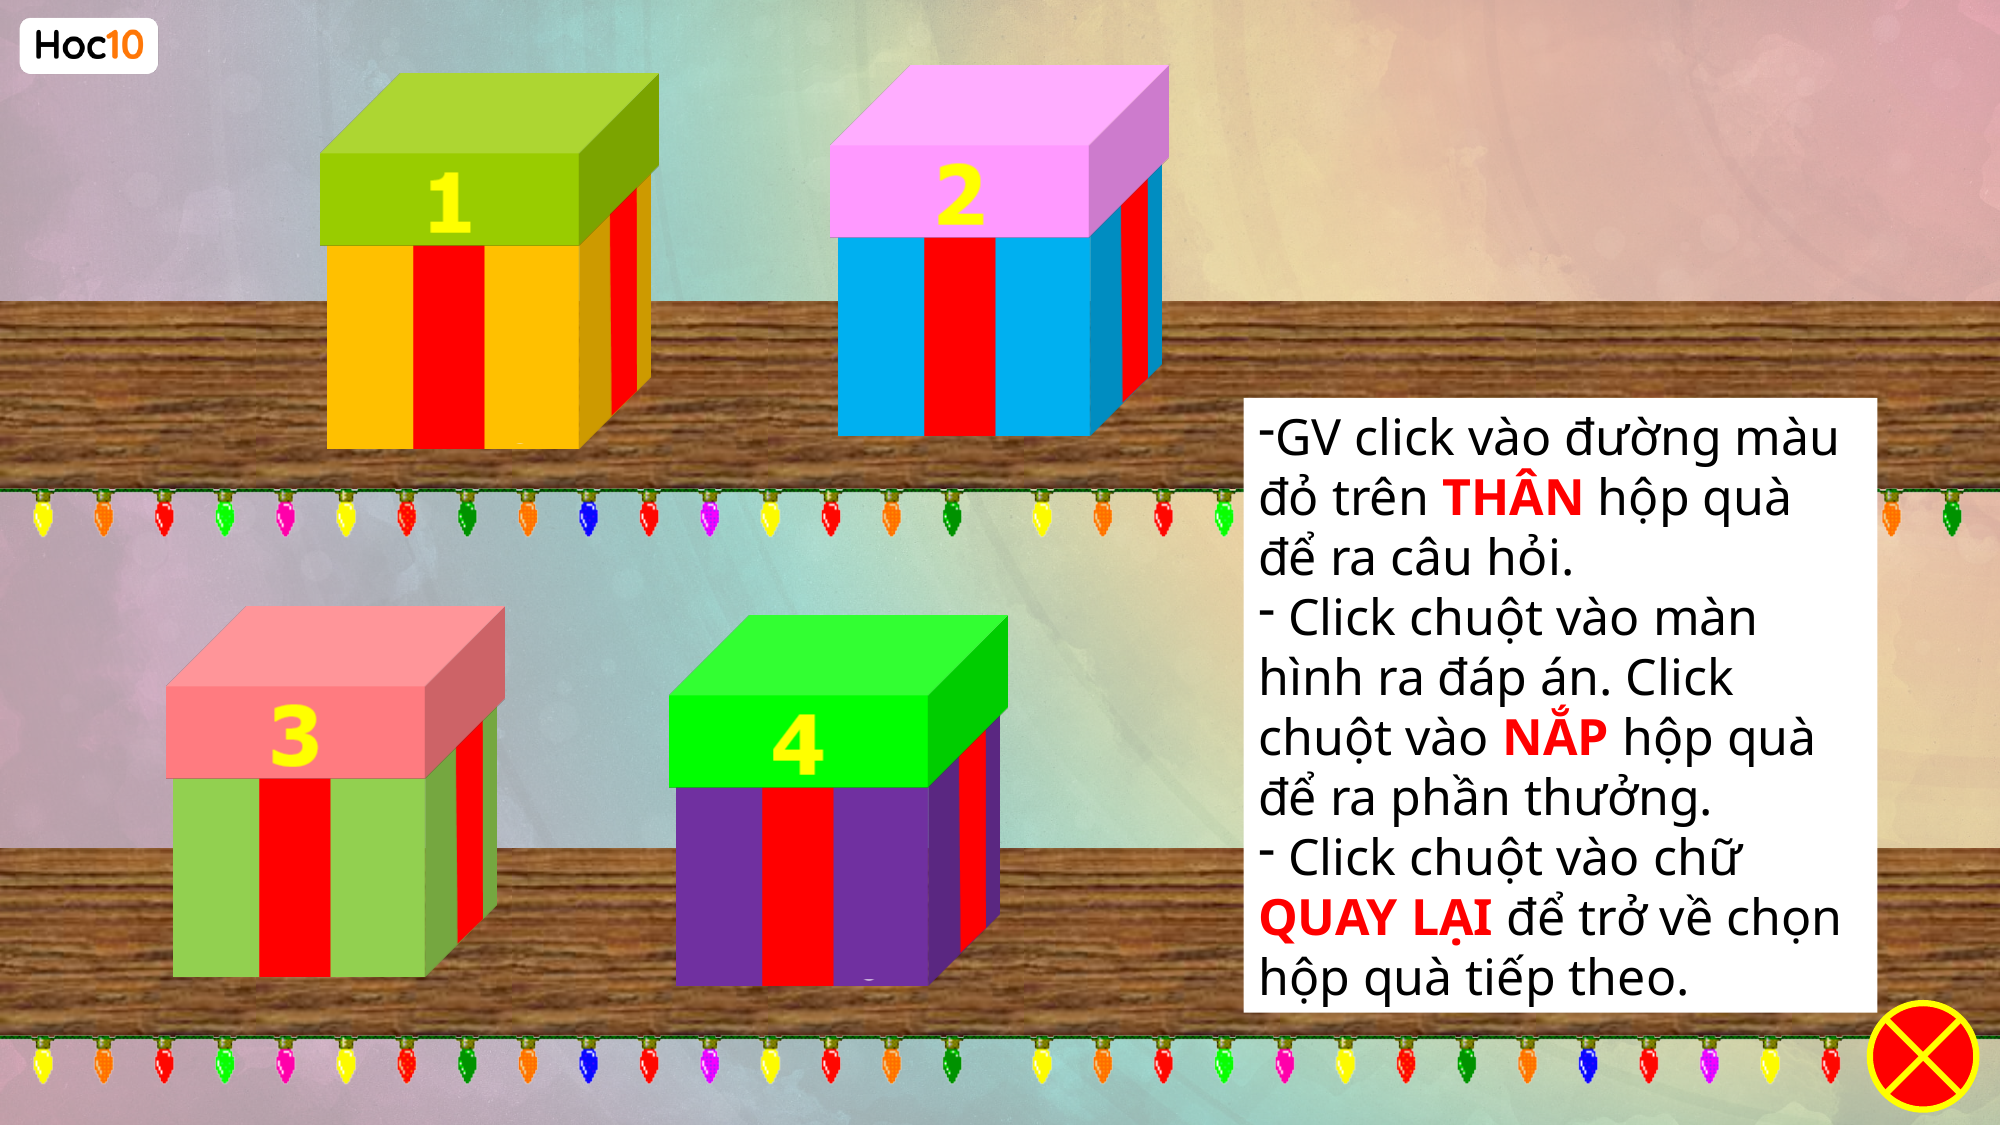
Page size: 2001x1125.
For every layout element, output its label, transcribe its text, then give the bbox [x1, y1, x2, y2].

text_box GV click vào đường màu đỏ trên THÂN hộp quà để ra câu hỏi. Click chuột vào màn hình ra đáp án. Click chuột vào NẮP hộp quà để ra phần thưởng. Click chuột vào chữ QUAY LẠI để trở về chọn hộp quà tiếp theo. [1243, 397, 1878, 487]
text_box [1873, 1002, 1973, 1034]
text_box [1880, 1090, 1966, 1111]
picture [0, 1034, 2000, 1090]
text_box [0, 848, 2000, 1034]
picture [669, 615, 1008, 986]
picture [320, 73, 659, 449]
picture [14, 12, 163, 79]
text_box [0, 301, 2000, 487]
picture [166, 606, 505, 977]
text_box GV click vào đường màu đỏ trên THÂN hộp quà để ra câu hỏi. Click chuột vào màn hình ra đáp án. Click chuột vào NẮP hộp quà để ra phần thưởng. Click chuột vào chữ QUAY LẠI để trở về chọn hộp quà tiếp theo. [1243, 543, 1878, 1013]
picture [0, 487, 2000, 543]
picture [830, 65, 1169, 436]
